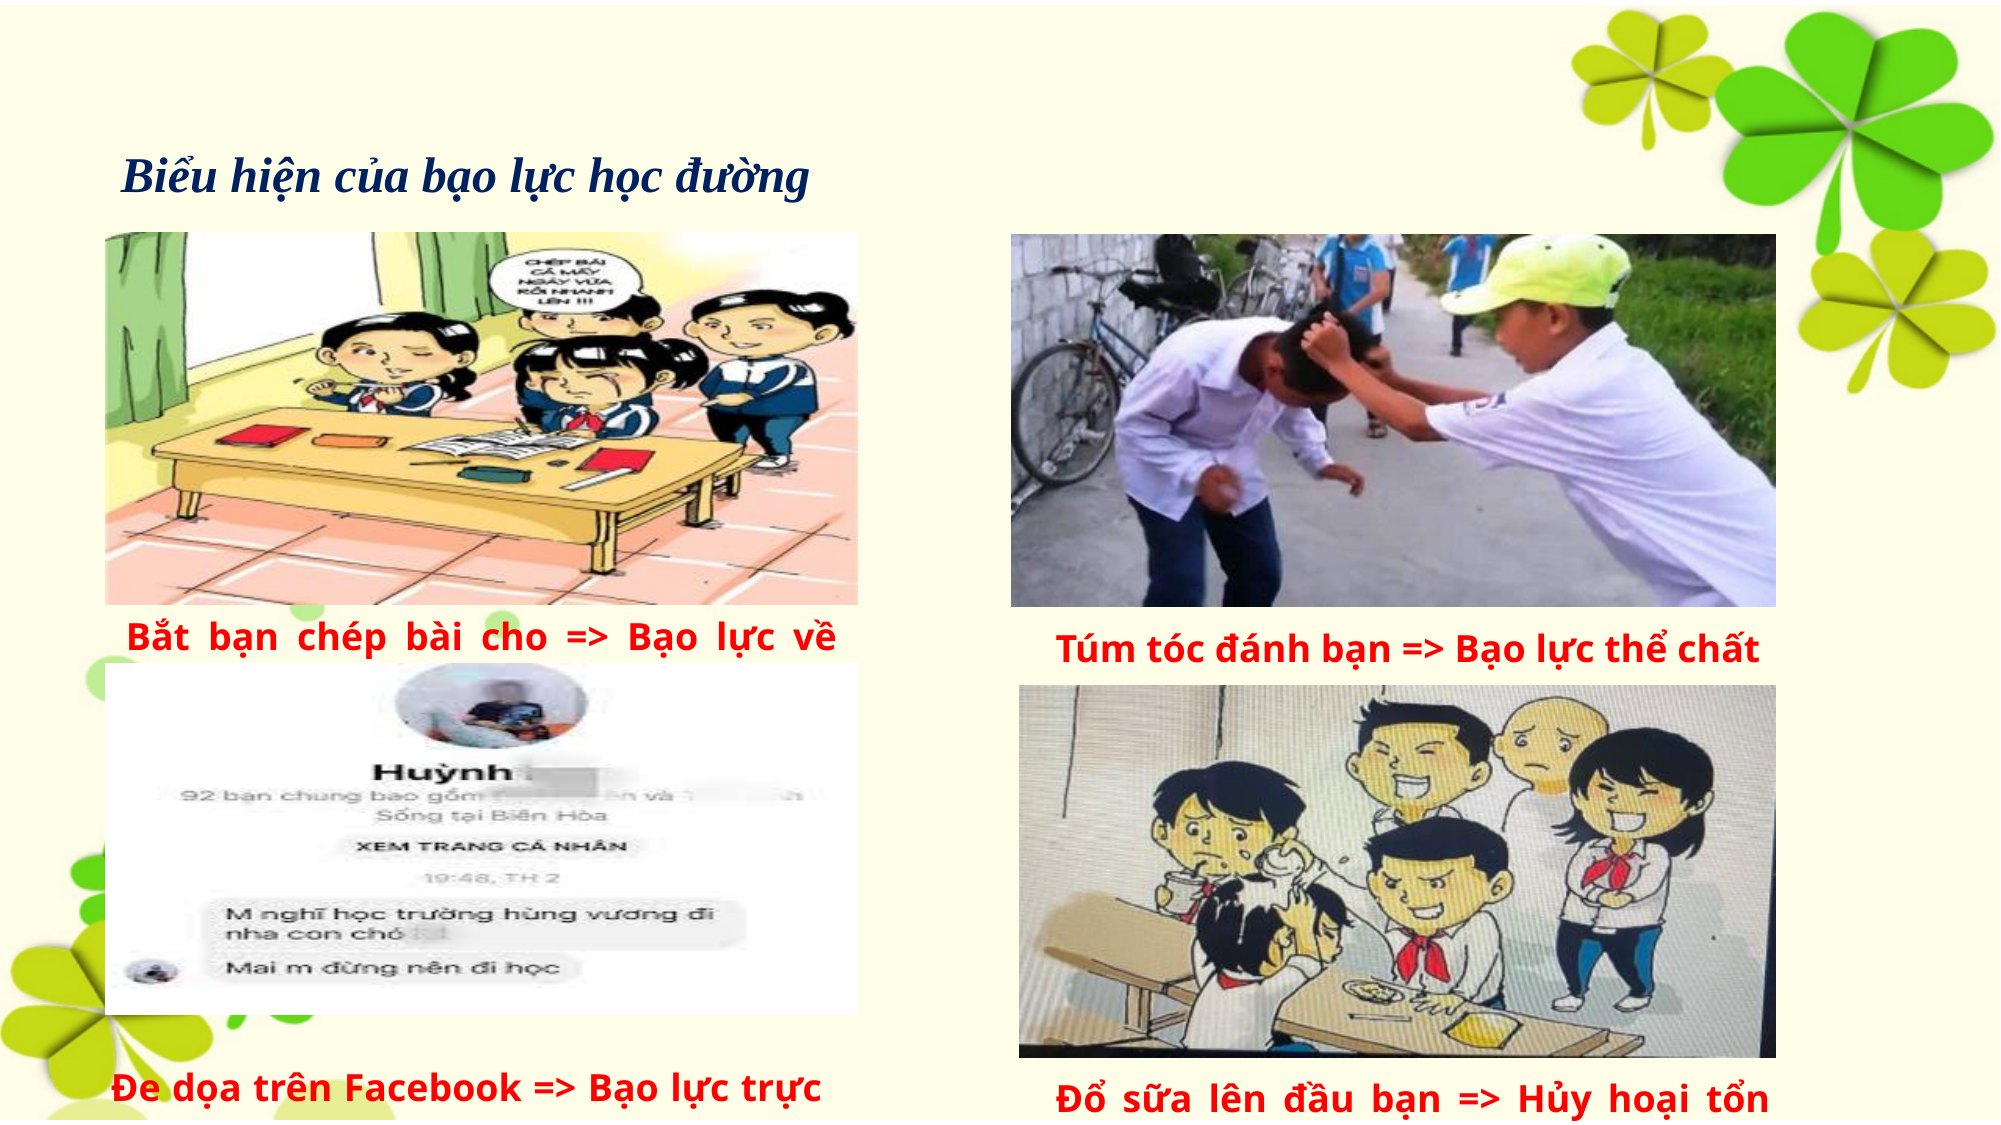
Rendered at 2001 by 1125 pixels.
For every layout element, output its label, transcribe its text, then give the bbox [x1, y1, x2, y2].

text_box Đe dọa trên Facebook => Bạo lực trực tuyến [90, 1120, 843, 1125]
text_box Đổ sữa lên đầu bạn => Hủy hoại tổn thất [1035, 1120, 1791, 1125]
picture [0, 5, 2000, 1120]
